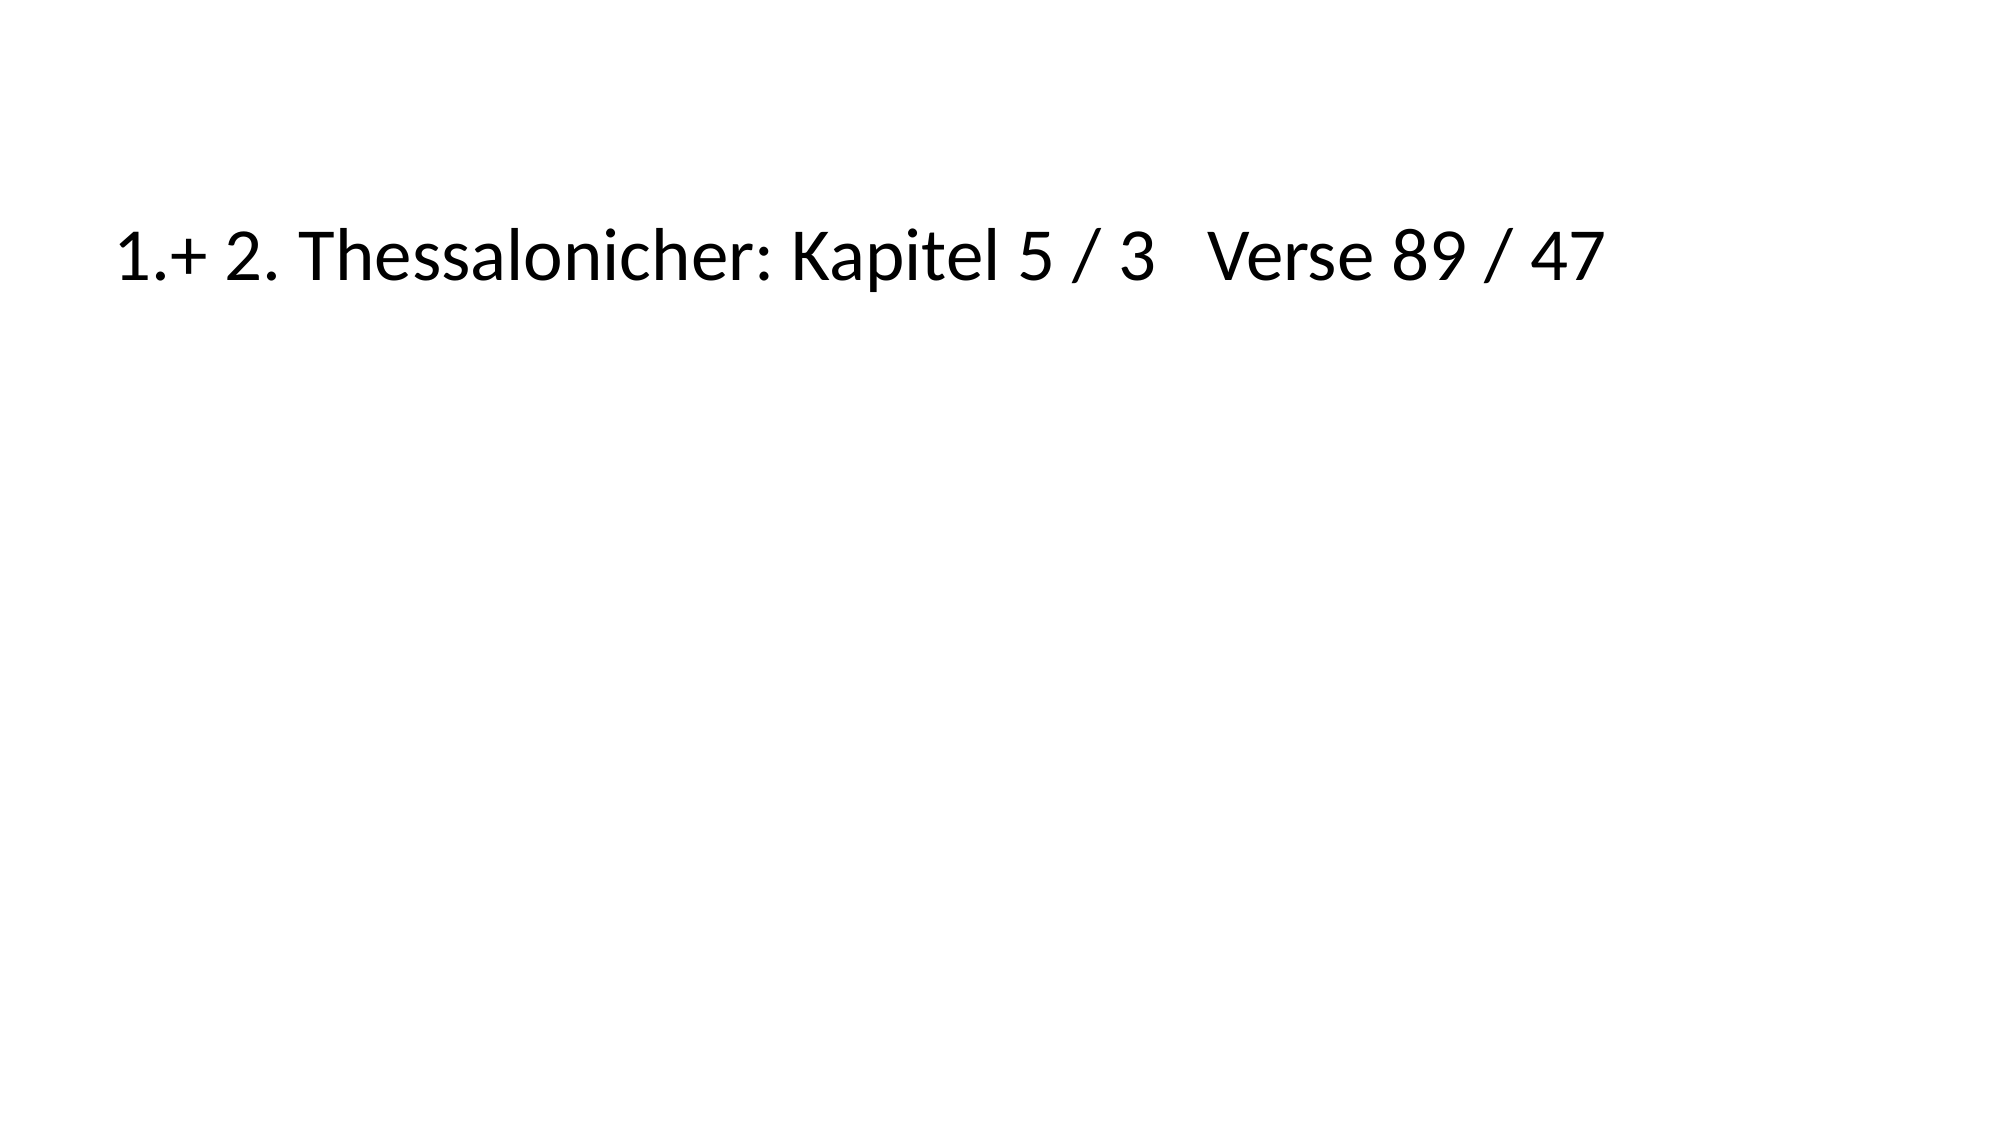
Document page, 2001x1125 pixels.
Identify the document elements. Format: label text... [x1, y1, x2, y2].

text_box 1.+ 2. Thessalonicher: Kapitel 5 / 3 Verse 89 / 47 [99, 191, 1623, 303]
